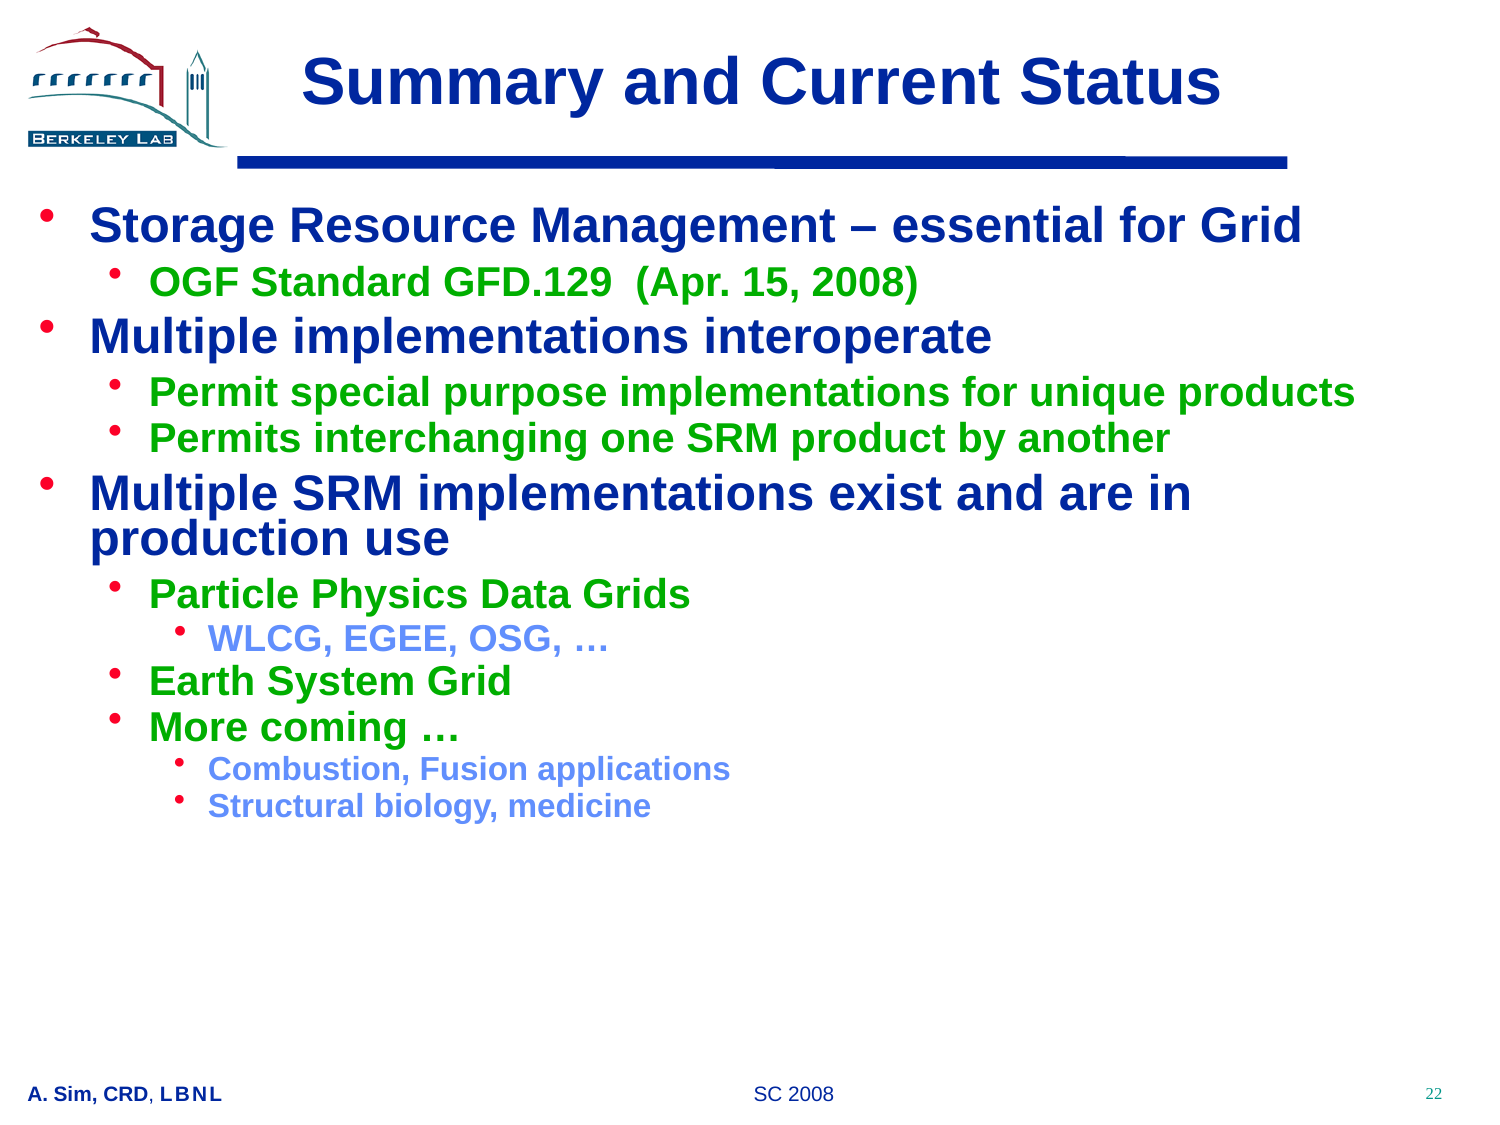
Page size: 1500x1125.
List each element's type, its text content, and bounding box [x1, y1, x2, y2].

list Storage Resource Management – essential for Grid OGF Standard GFD.129 (Apr. 15, 2008) Multiple implementations interoperate Permit special purpose implementations for unique products Permits interchanging one SRM product by another Multiple SRM implementations exist and are in production use Particle Physics Data Grids WLCG, EGEE, OSG, … Earth System Grid More coming … Combustion, Fusion applications Structural biology, medicine [24, 199, 1476, 1063]
title Summary and Current Status [236, 0, 1288, 156]
